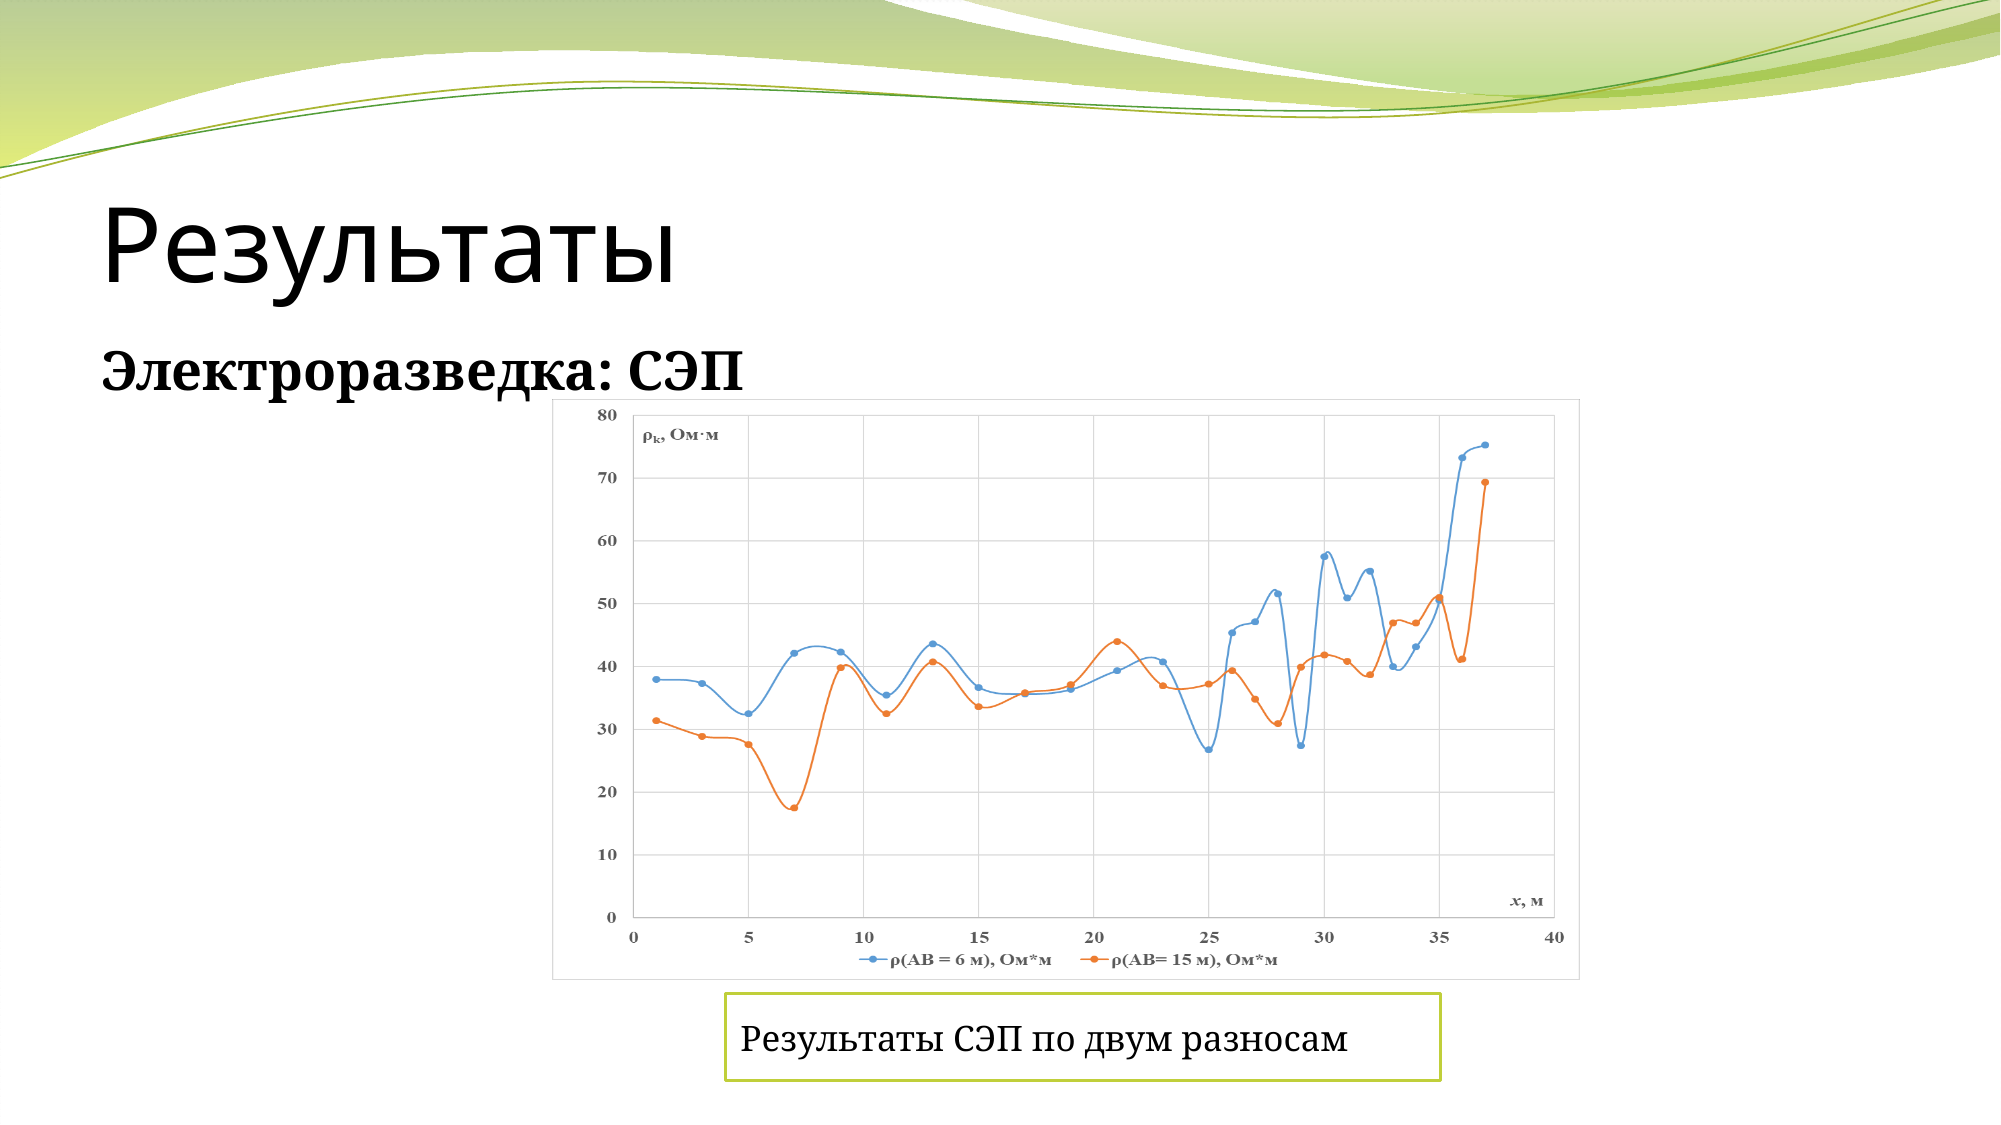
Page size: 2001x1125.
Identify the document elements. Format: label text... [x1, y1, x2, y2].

list Электроразведка: СЭП [86, 329, 1887, 1050]
title Результаты [99, 115, 1900, 303]
picture [552, 399, 1580, 980]
text_box Результаты СЭП по двум разносам [725, 1050, 1441, 1081]
